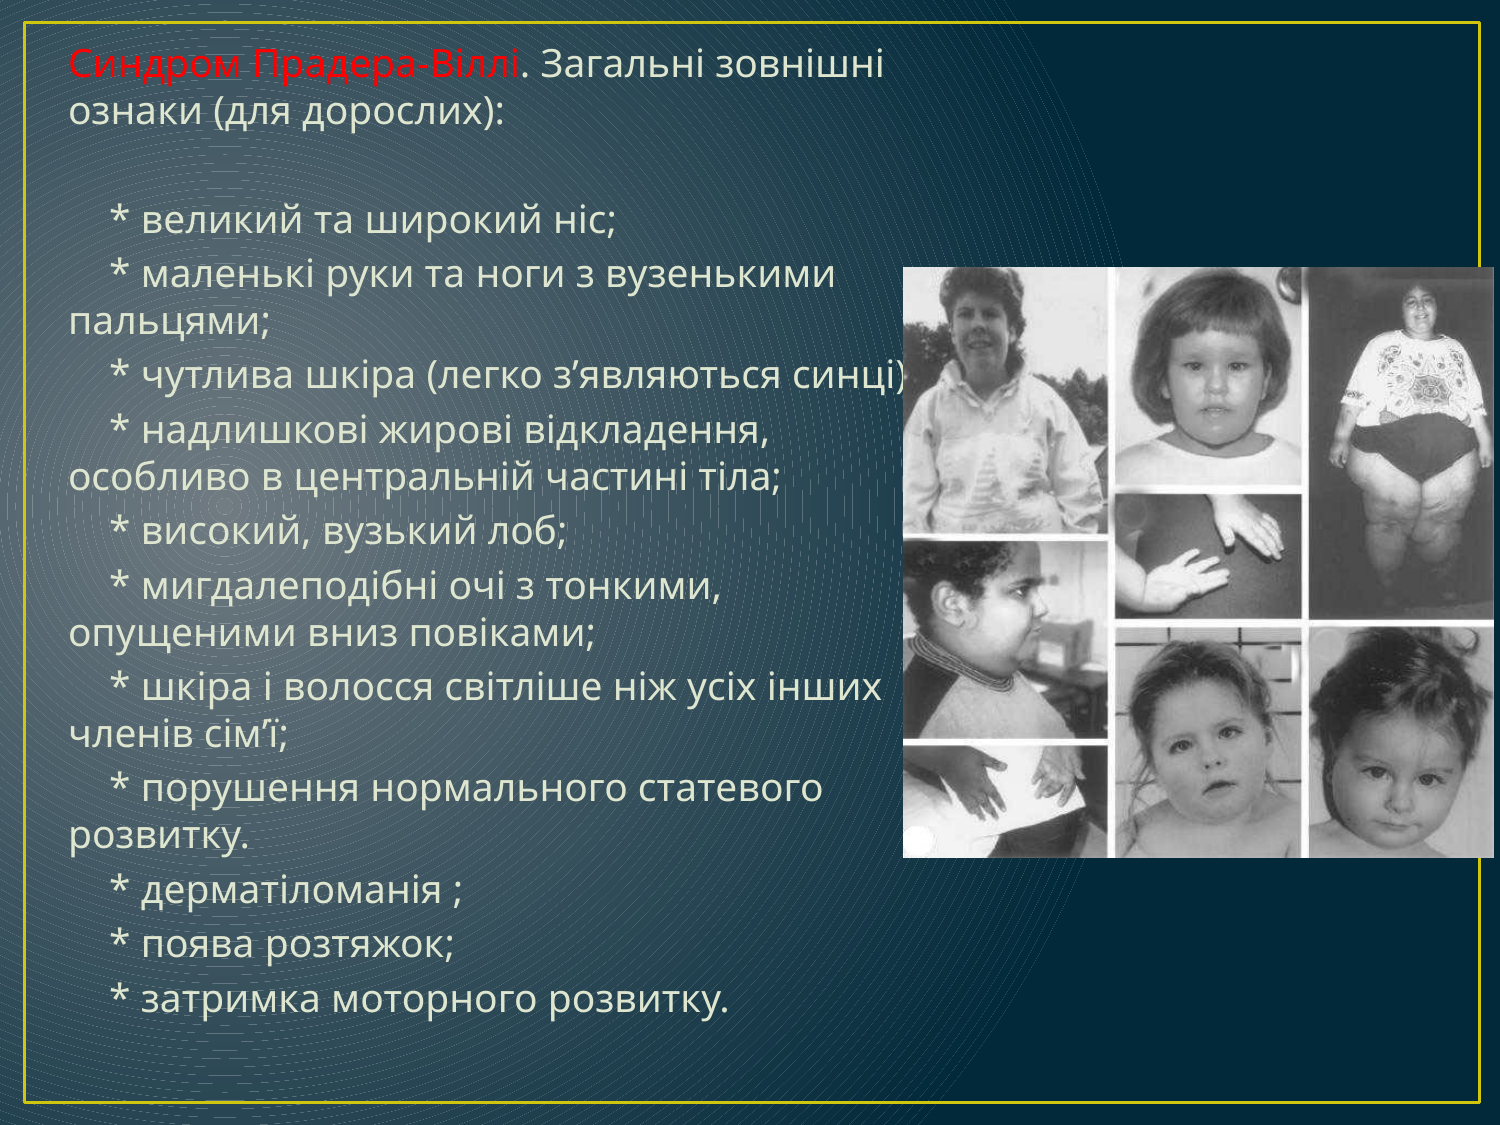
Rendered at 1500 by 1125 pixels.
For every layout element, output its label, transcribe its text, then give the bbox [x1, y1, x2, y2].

list Синдром Прадера-Віллі. Загальні зовнішні ознаки (для дорослих): * великий та широкий ніс; * маленькі руки та ноги з вузенькими пальцями; * чутлива шкіра (легко з’являються синці); * надлишкові жирові відкладення, особливо в центральній частині тіла; * високий, вузький лоб; * мигдалеподібні очі з тонкими, опущеними вниз повіками; * шкіра і волосся світліше ніж усіх інших членів сім’ї; * порушення нормального статевого розвитку. * дерматіломанія ; * поява розтяжок; * затримка моторного розвитку. [53, 30, 939, 1083]
picture [903, 261, 1493, 858]
picture [1043, 864, 1054, 872]
